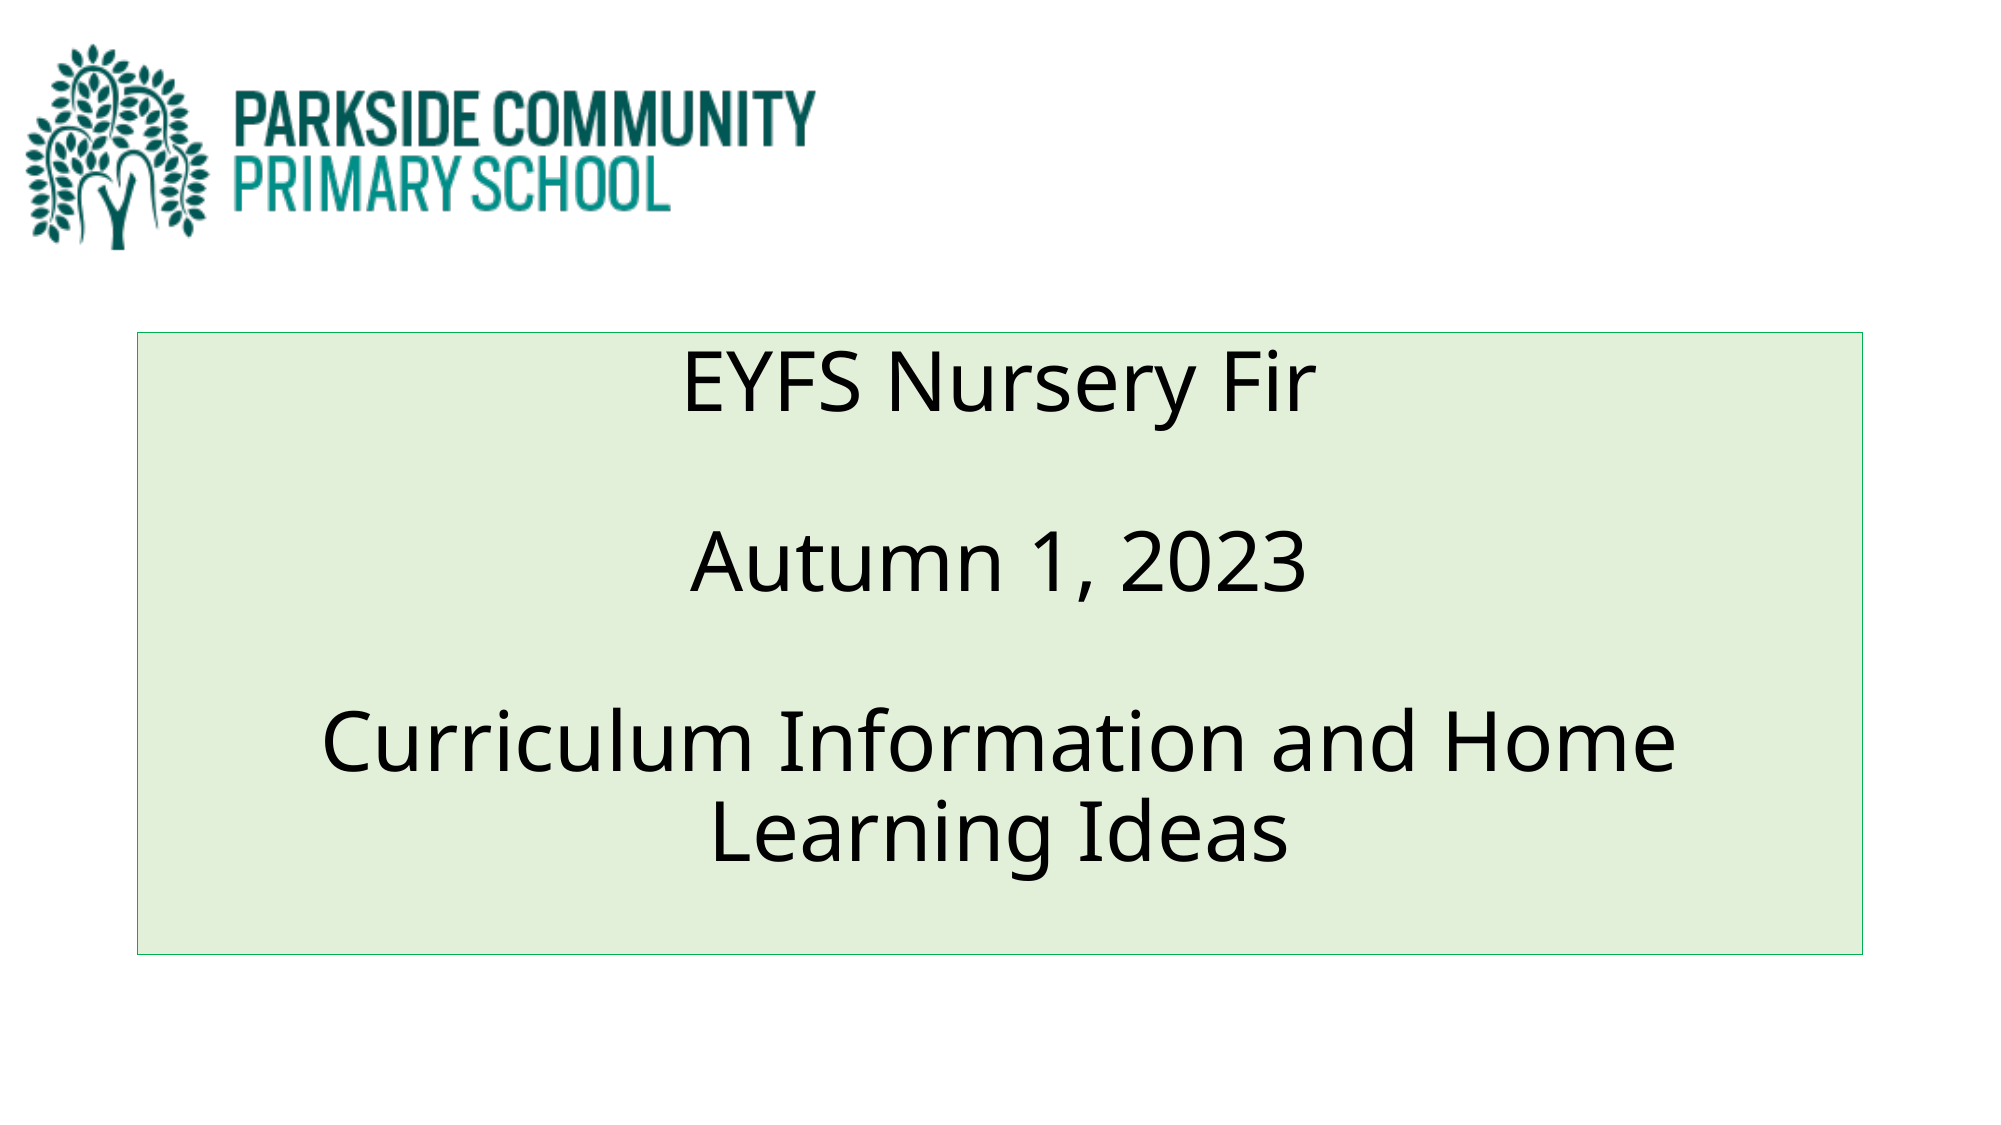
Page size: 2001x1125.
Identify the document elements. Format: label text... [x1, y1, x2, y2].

picture [24, 0, 820, 296]
text_box EYFS Nursery Fir Autumn 1, 2023 Curriculum Information and Home Learning Ideas [137, 332, 1863, 955]
